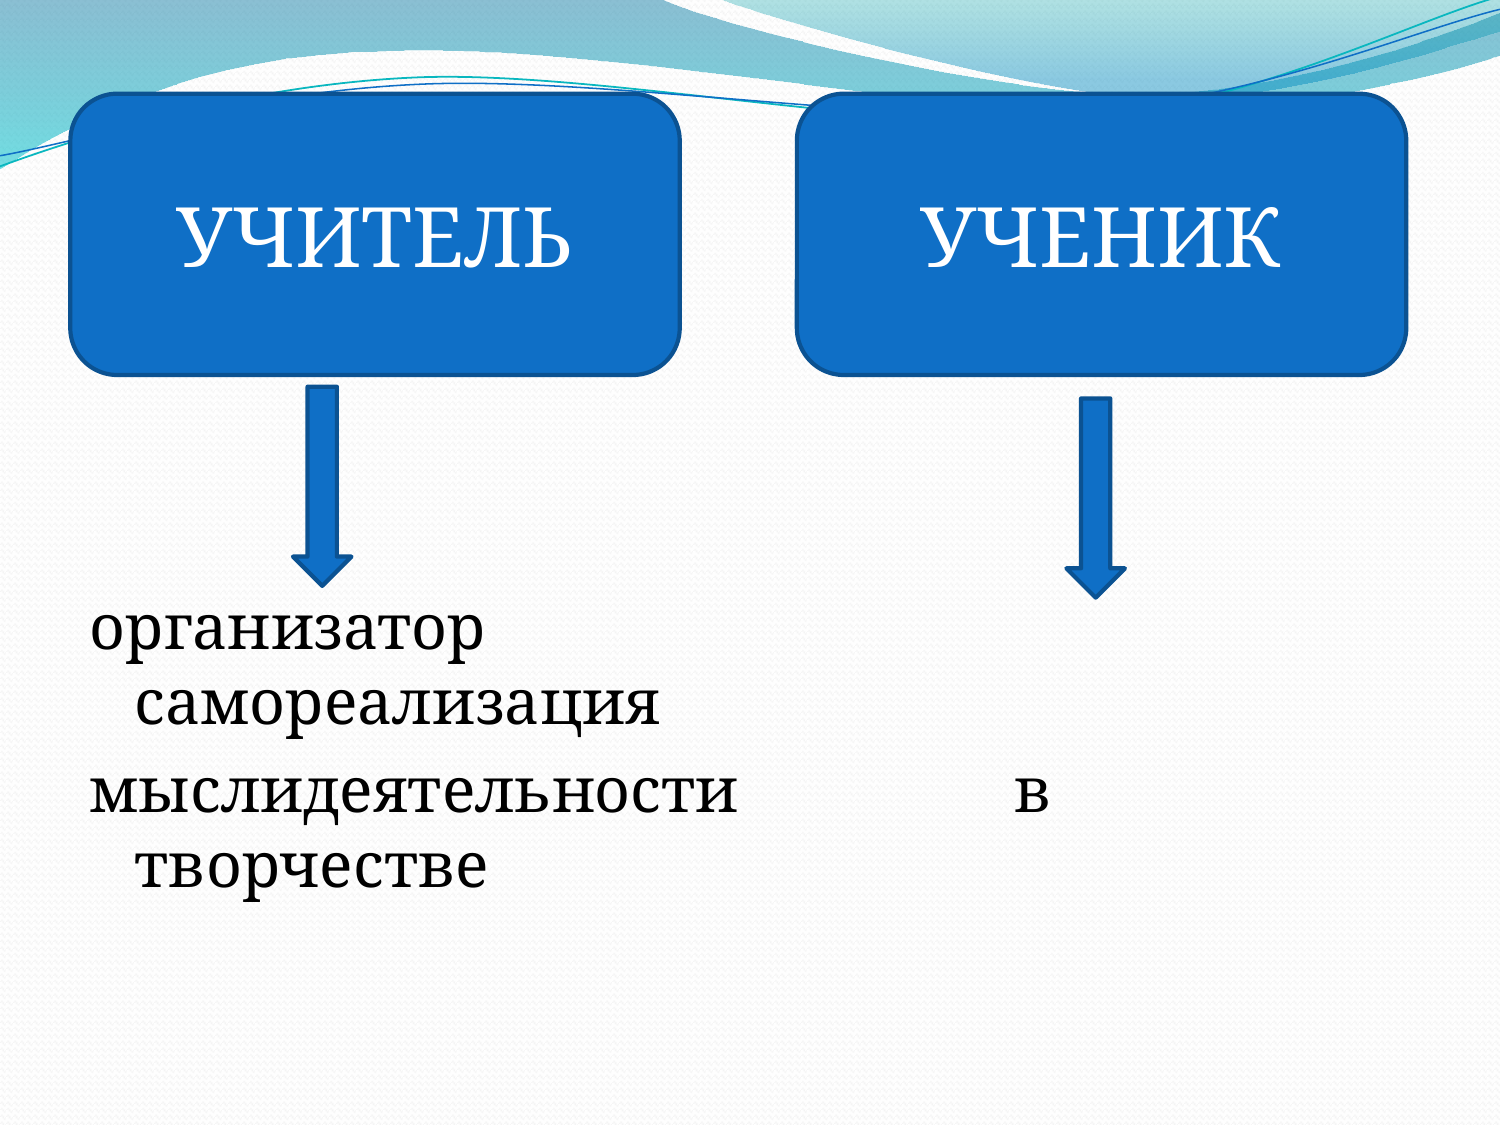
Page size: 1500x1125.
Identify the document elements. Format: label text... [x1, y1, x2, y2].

text_box [290, 384, 354, 588]
text_box УЧЕНИК [794, 91, 1409, 378]
text_box УЧИТЕЛЬ [68, 91, 682, 378]
text_box [1064, 396, 1127, 600]
list организатор самореализация мыслидеятельности в творчестве [75, 317, 1425, 1038]
